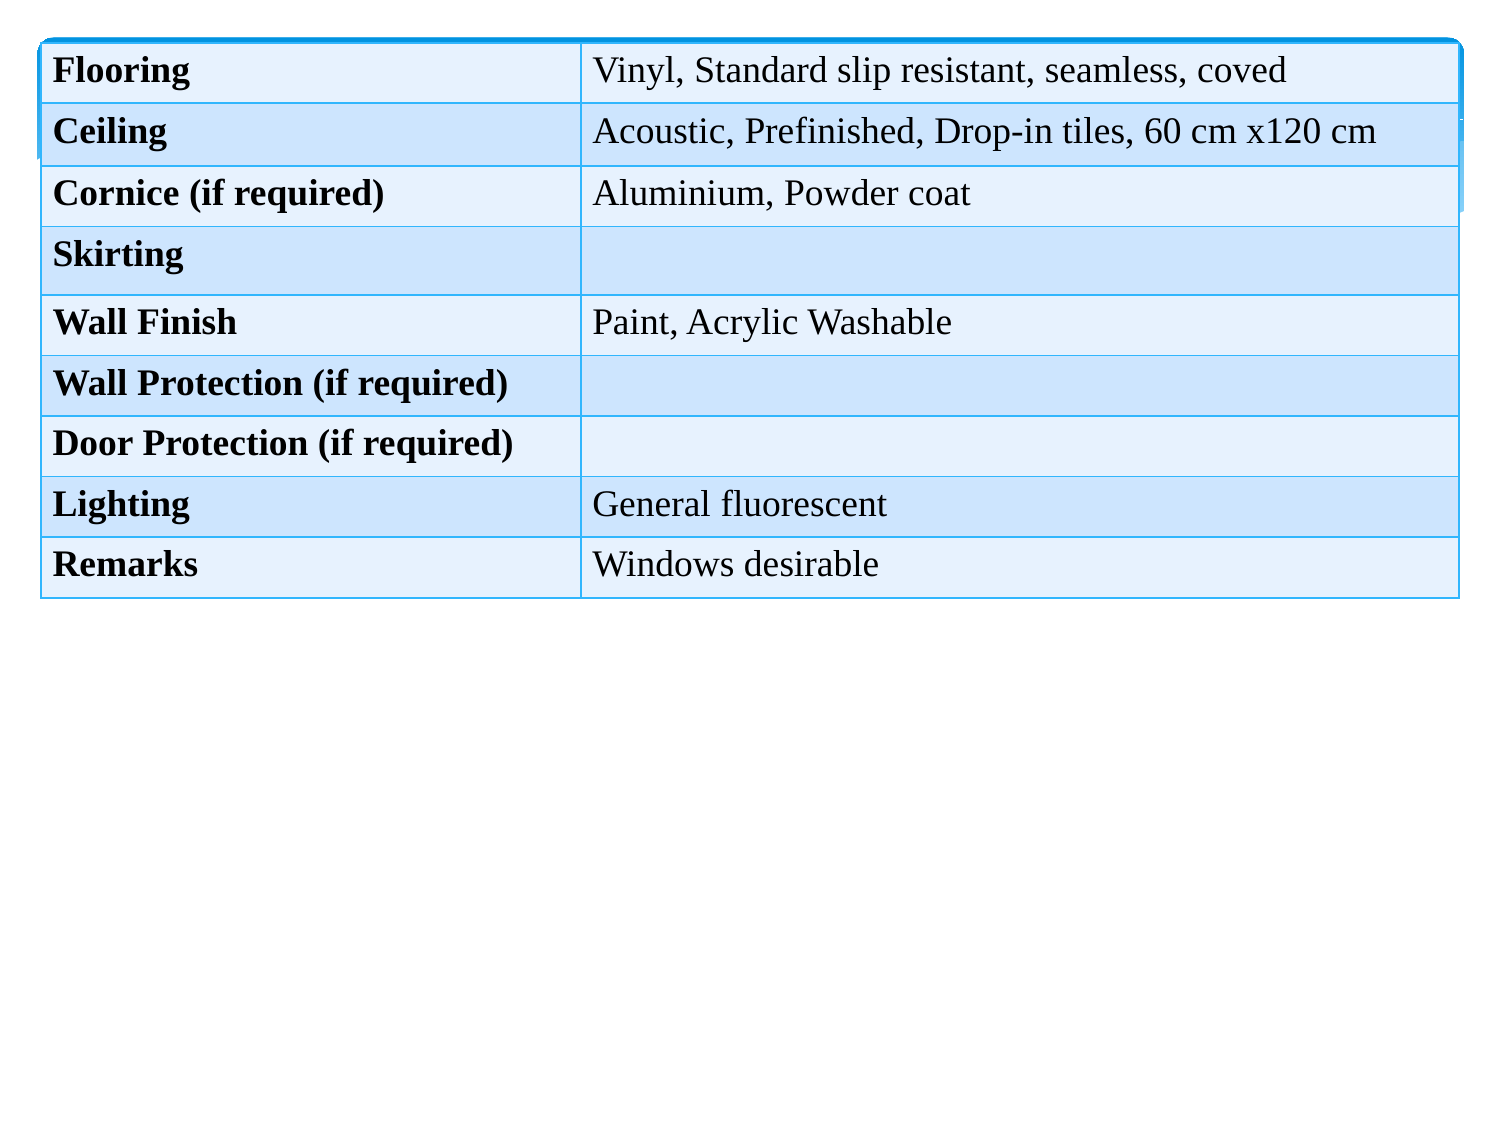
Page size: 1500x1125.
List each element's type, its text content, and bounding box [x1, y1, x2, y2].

table_cell Skirting [42, 227, 580, 294]
table_cell Lighting [42, 477, 580, 536]
table_cell General fluorescent [582, 477, 1458, 536]
table_cell Ceiling [42, 104, 580, 165]
table_cell Wall Finish [42, 296, 580, 355]
table_cell [582, 227, 1458, 294]
table_header Flooring [42, 44, 580, 102]
table_cell Door Protection (if required) [42, 417, 580, 476]
table_cell [582, 417, 1458, 476]
table_cell Wall Protection (if required) [42, 356, 580, 415]
table_cell Windows desirable [582, 538, 1458, 597]
table_cell Acoustic, Prefinished, Drop-in tiles, 60 cm x120 cm [582, 104, 1458, 165]
table_cell Remarks [42, 538, 580, 597]
table_cell [582, 356, 1458, 415]
table_header Vinyl, Standard slip resistant, seamless, coved [582, 44, 1458, 102]
table_cell Paint, Acrylic Washable [582, 296, 1458, 355]
table_cell Aluminium, Powder coat [582, 167, 1458, 226]
table_cell Cornice (if required) [42, 167, 580, 226]
